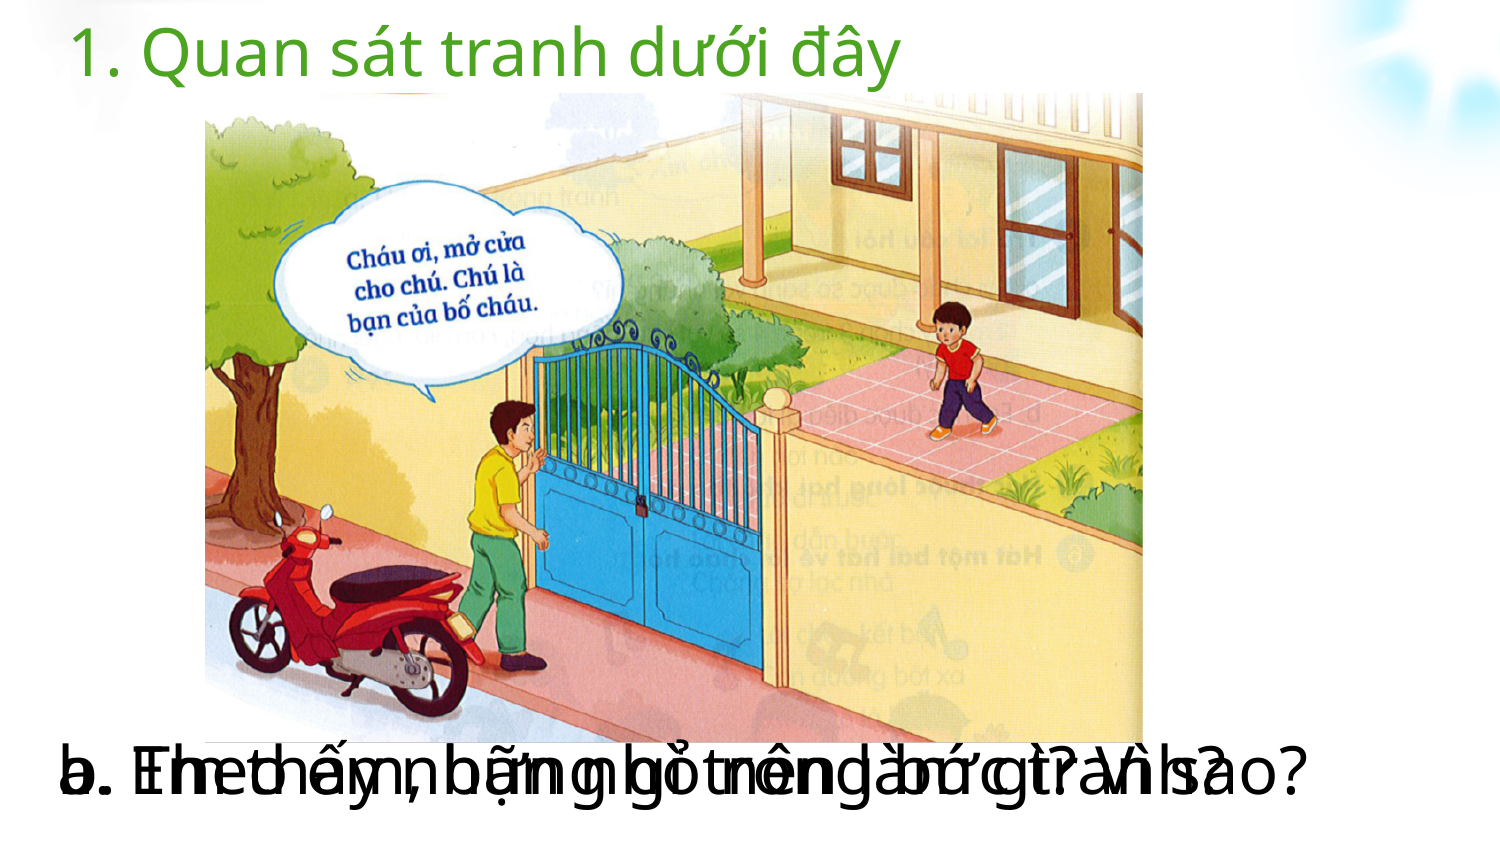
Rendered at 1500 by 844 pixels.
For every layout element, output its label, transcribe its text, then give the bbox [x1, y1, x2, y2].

text_box 1. Quan sát tranh dưới đây [52, 2, 1448, 98]
picture [0, 0, 1500, 743]
text_box b. Theo em, bạn nhỏ nên làm gì? Vì sao? [42, 720, 1438, 816]
